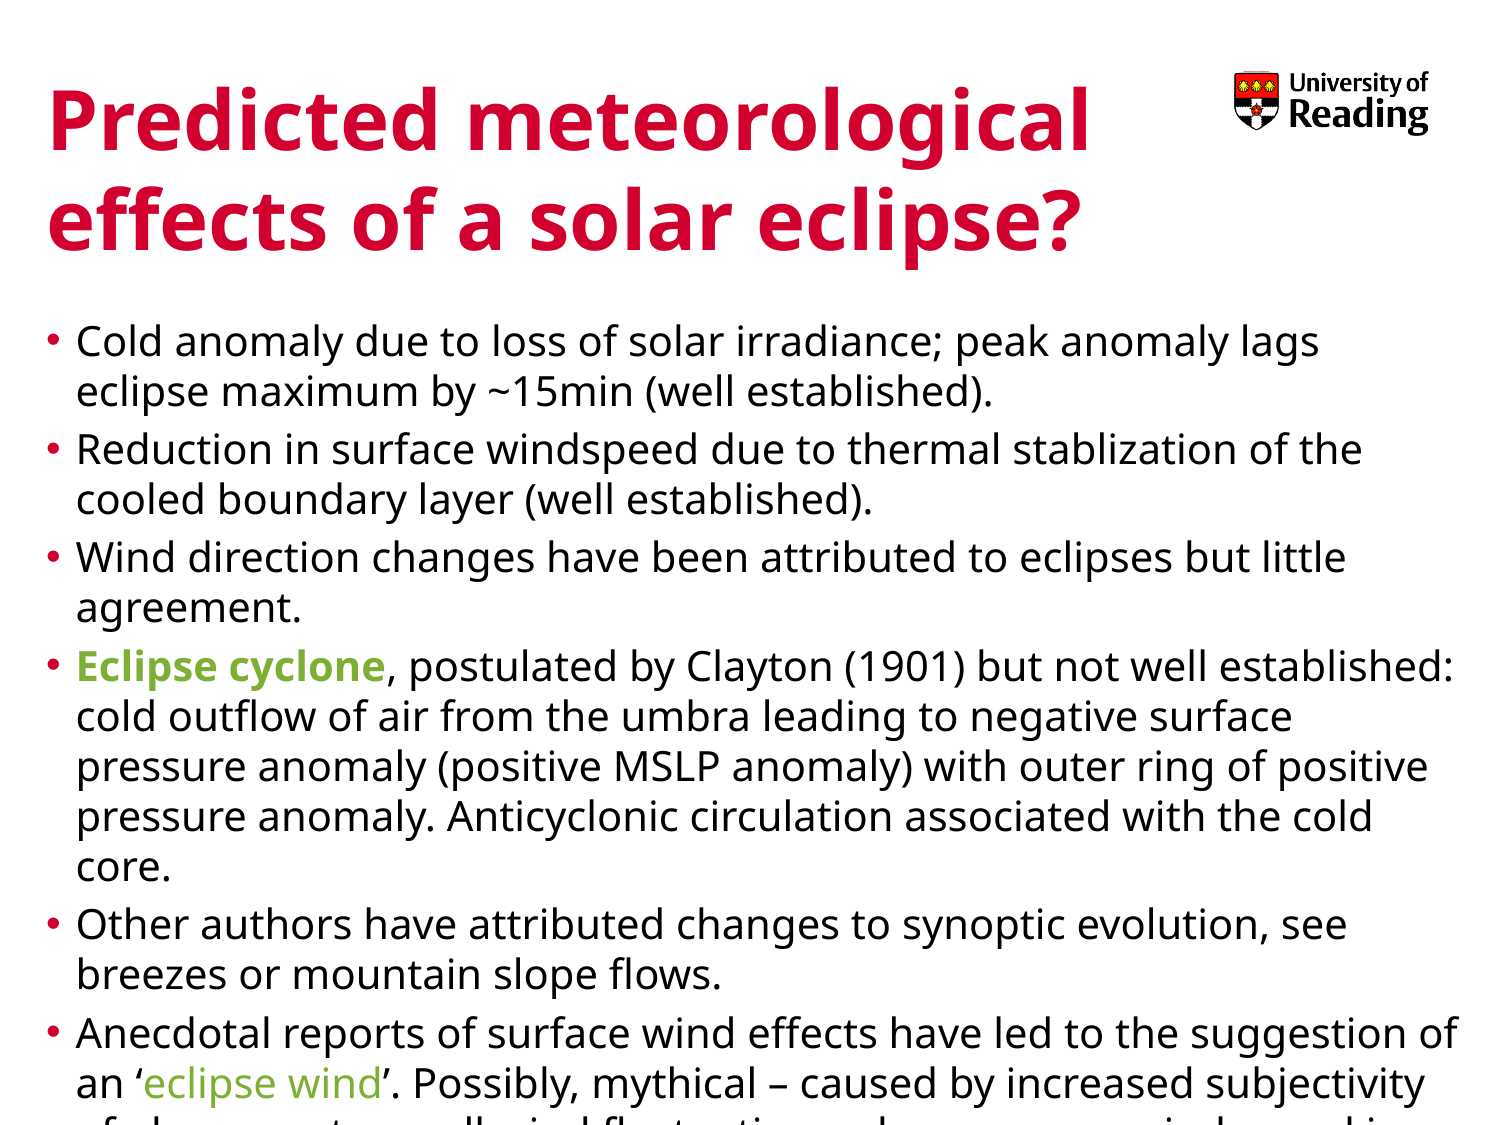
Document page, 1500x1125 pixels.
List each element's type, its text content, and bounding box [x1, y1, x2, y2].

list Cold anomaly due to loss of solar irradiance; peak anomaly lags eclipse maximum by ~15min (well established). Reduction in surface windspeed due to thermal stablization of the cooled boundary layer (well established). Wind direction changes have been attributed to eclipses but little agreement. Eclipse cyclone, postulated by Clayton (1901) but not well established: cold outflow of air from the umbra leading to negative surface pressure anomaly (positive MSLP anomaly) with outer ring of positive pressure anomaly. Anticyclonic circulation associated with the cold core. Other authors have attributed changes to synoptic evolution, see breezes or mountain slope flows. Anecdotal reports of surface wind effects have led to the suggestion of an ‘eclipse wind’. Possibly, mythical – caused by increased subjectivity of observers to small wind fluctuations when average wind speed is reduced? [46, 314, 1459, 1083]
picture [1234, 71, 1429, 136]
title Predicted meteorological effects of a solar eclipse? [46, 78, 1400, 268]
